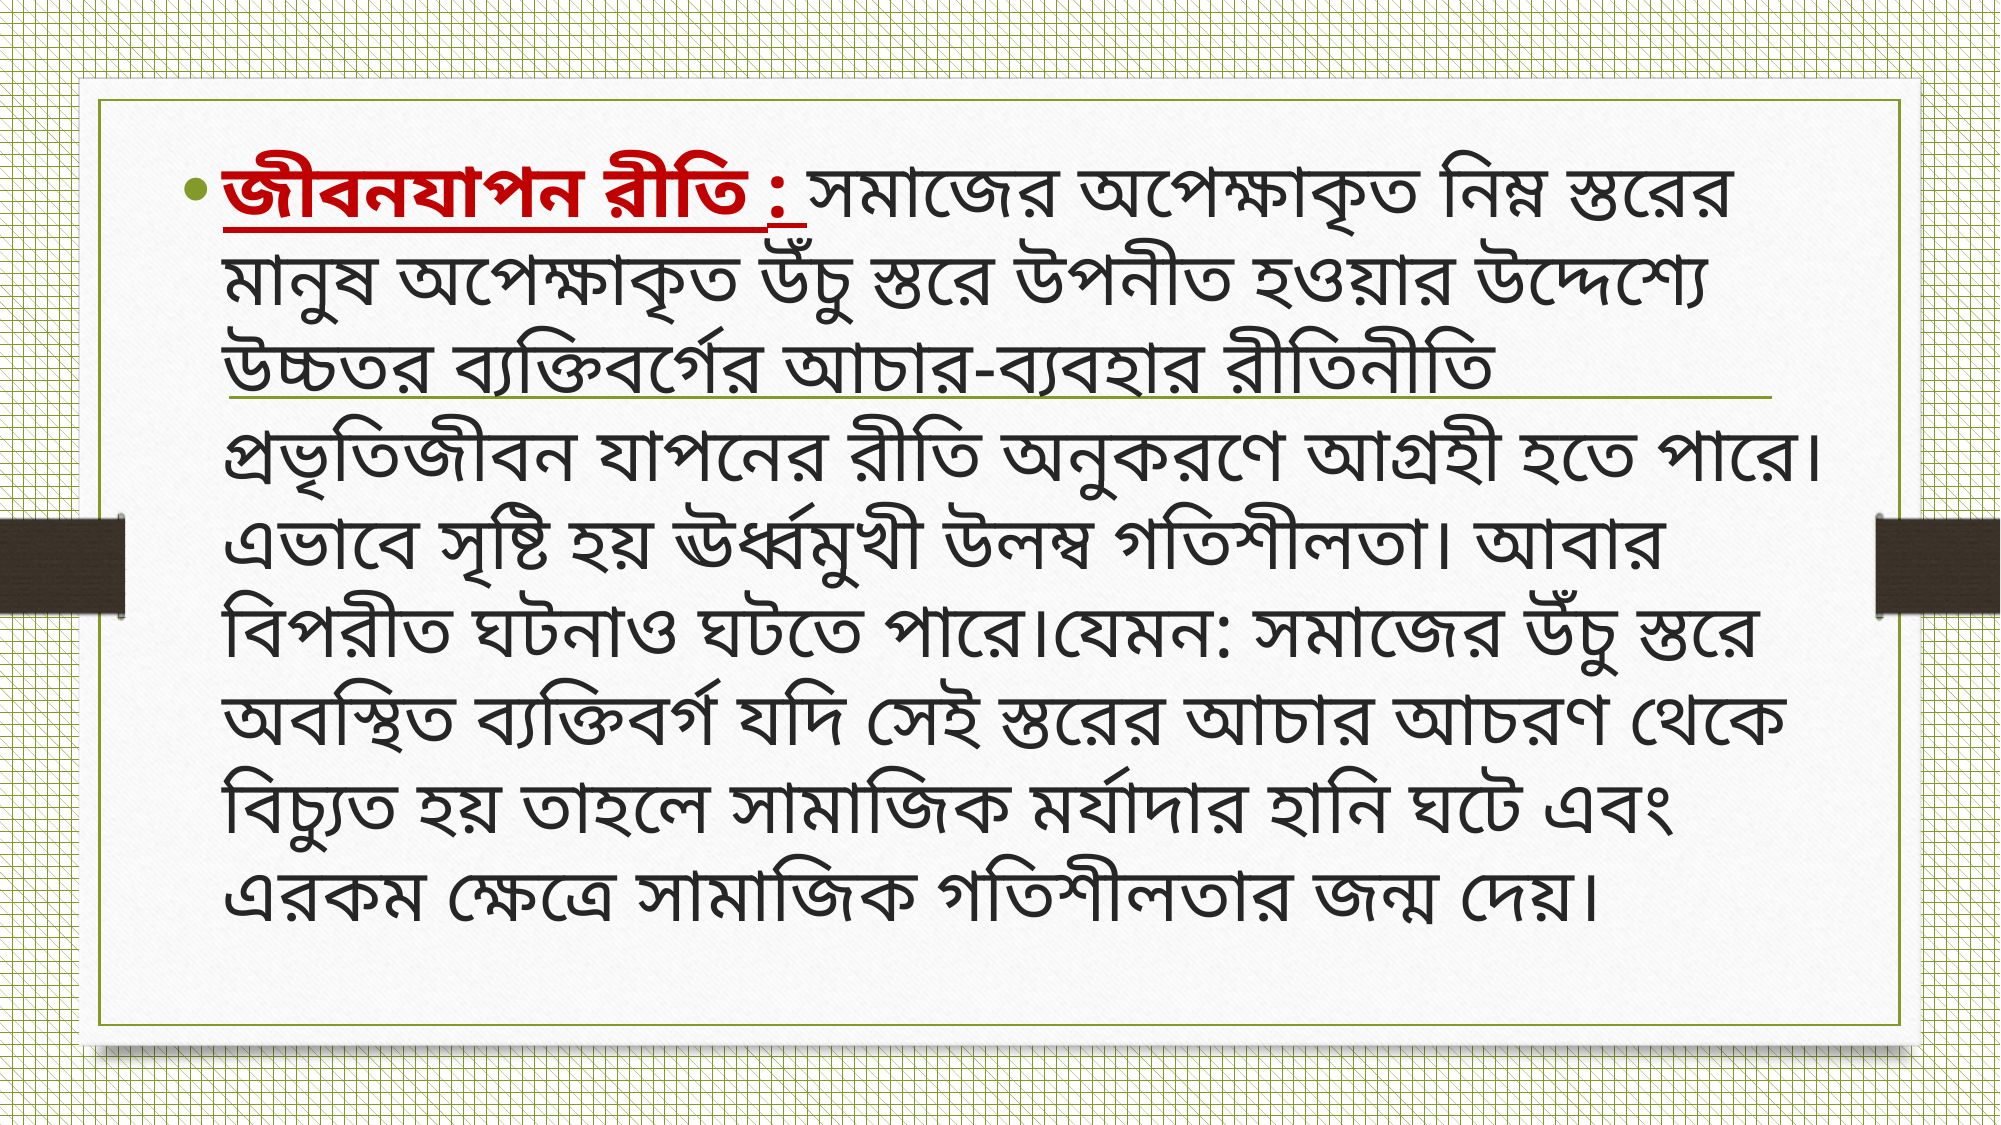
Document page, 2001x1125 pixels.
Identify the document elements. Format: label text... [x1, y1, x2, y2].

picture [0, 0, 2001, 1125]
list জীবনযাপন রীতি : সমাজের অপেক্ষাকৃত নিম্ন স্তরের মানুষ অপেক্ষাকৃত উঁচু স্তরে উপনীত হওয়ার উদ্দেশ্যে উচ্চতর ব্যক্তিবর্গের আচার-ব্যবহার রীতিনীতি প্রভৃতিজীবন যাপনের রীতি অনুকরণে আগ্রহী হতে পারে। এভাবে সৃষ্টি হয় ঊর্ধ্বমুখী উলম্ব গতিশীলতা। আবার বিপরীত ঘটনাও ঘটতে পারে।যেমন: সমাজের উঁচু স্তরে অবস্থিত ব্যক্তিবর্গ যদি সেই স্তরের আচার আচরণ থেকে বিচ্যুত হয় তাহলে সামাজিক মর্যাদার হানি ঘটে এবং এরকম ক্ষেত্রে সামাজিক গতিশীলতার জন্ম দেয়। [166, 136, 1874, 952]
